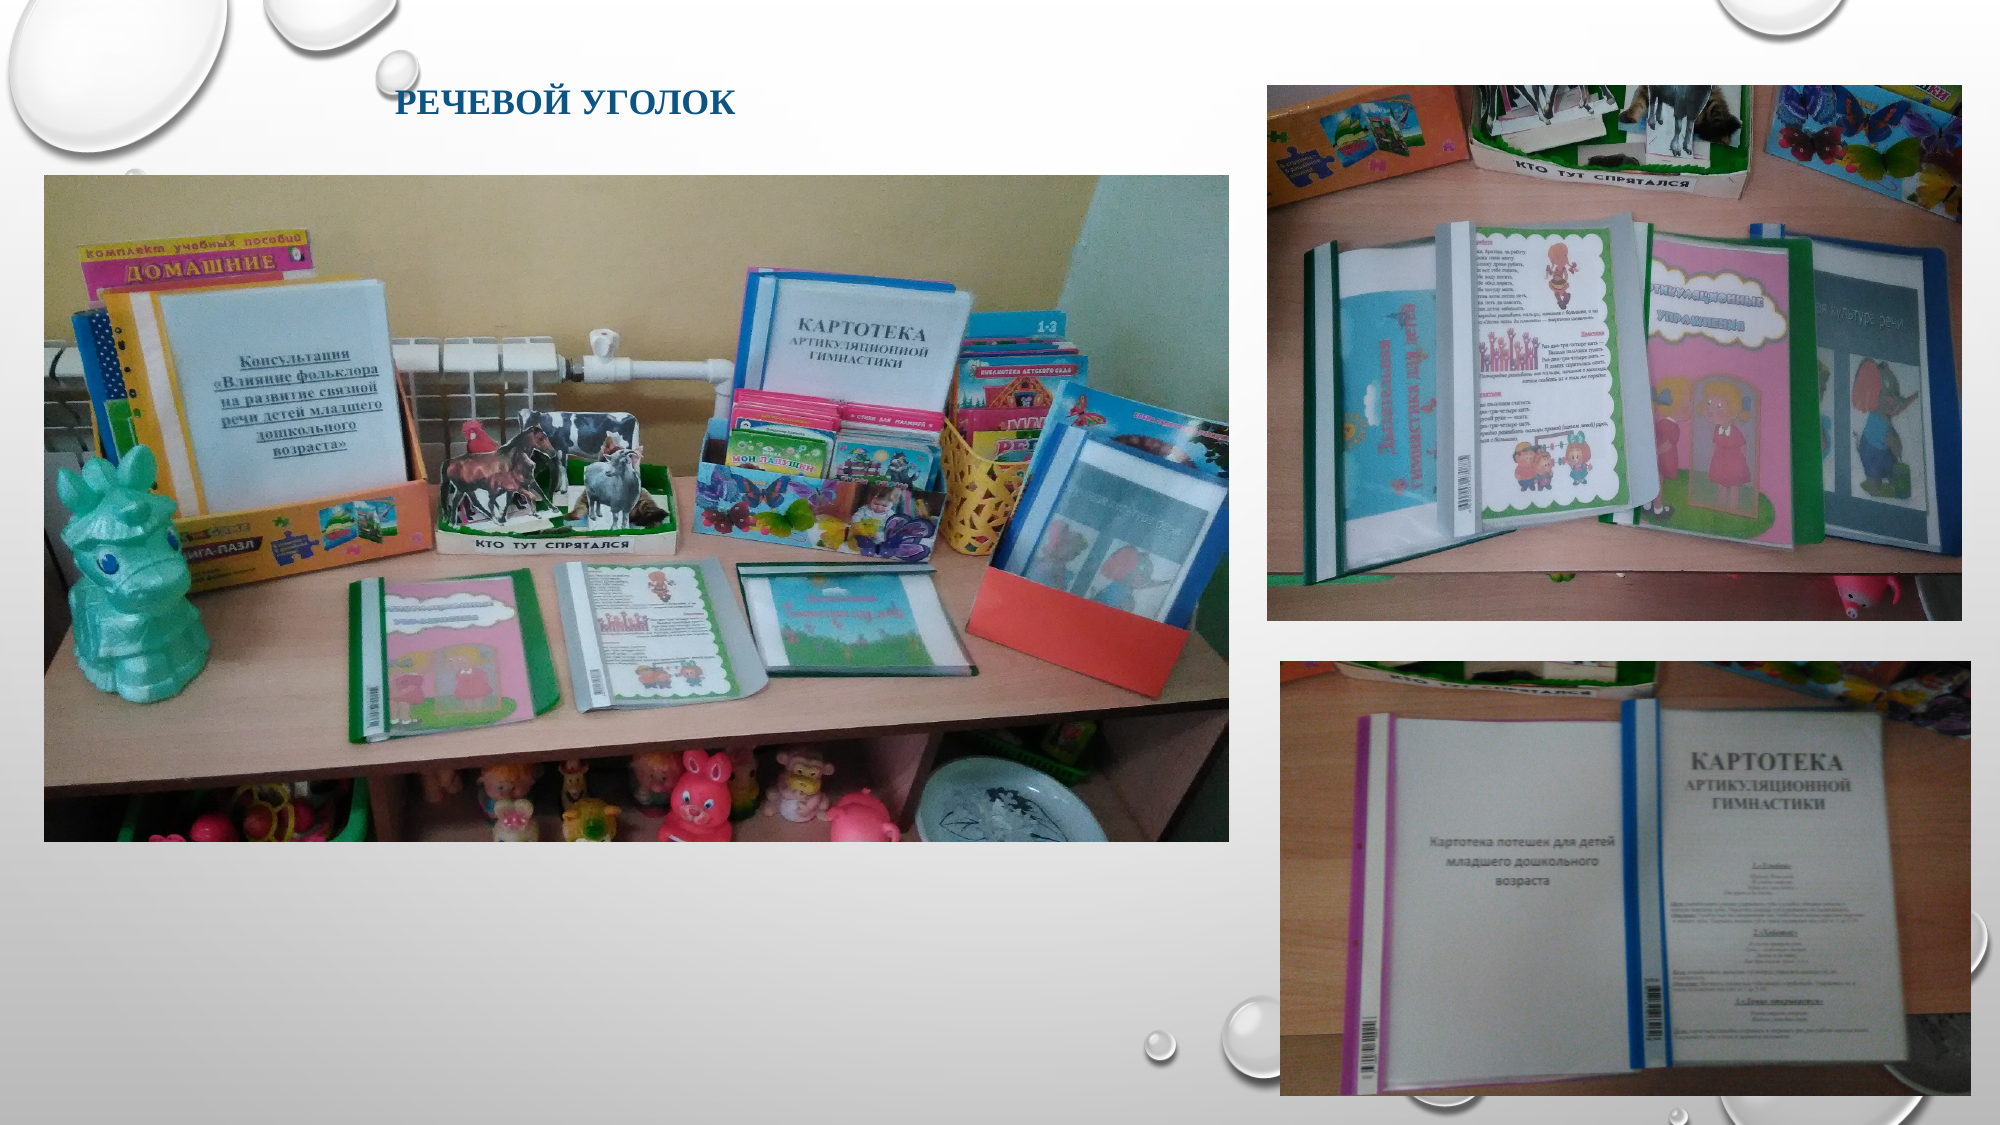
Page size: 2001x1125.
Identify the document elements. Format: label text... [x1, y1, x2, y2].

picture [0, 0, 2000, 1125]
text_box Речевой уголок [149, 62, 981, 130]
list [44, 175, 1230, 842]
